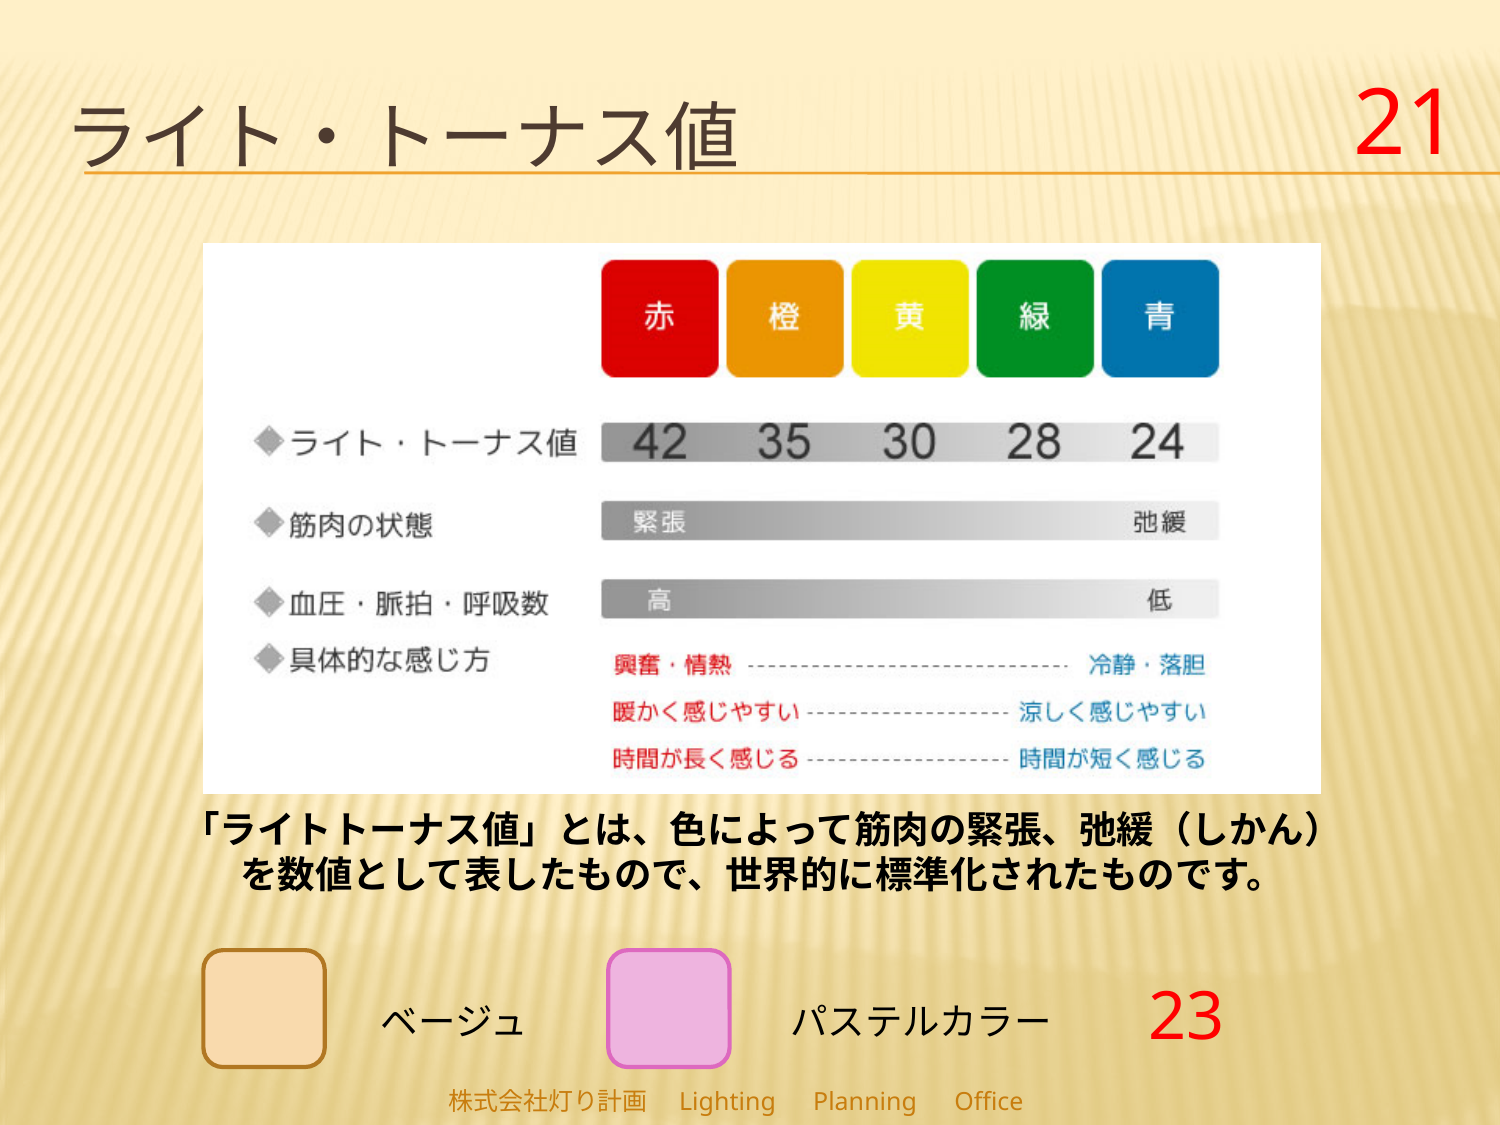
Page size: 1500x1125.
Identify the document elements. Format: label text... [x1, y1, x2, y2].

text_box パステルカラー [775, 990, 1067, 1051]
slide_number 21 [1301, 55, 1474, 96]
footer 株式会社灯り計画 Lighting Planning Office [420, 1077, 1039, 1125]
picture [203, 243, 1321, 794]
text_box 「ライトトーナス値」とは、色によって筋肉の緊張、弛緩（しかん）を数値として表したもので、世界的に標準化されたものです。 [157, 798, 1367, 949]
text_box ベージュ [366, 990, 543, 1051]
title ライト・トーナス値 [49, 65, 1475, 204]
text_box 23 [1133, 965, 1240, 1060]
text_box [606, 948, 732, 1070]
text_box [201, 948, 327, 1070]
